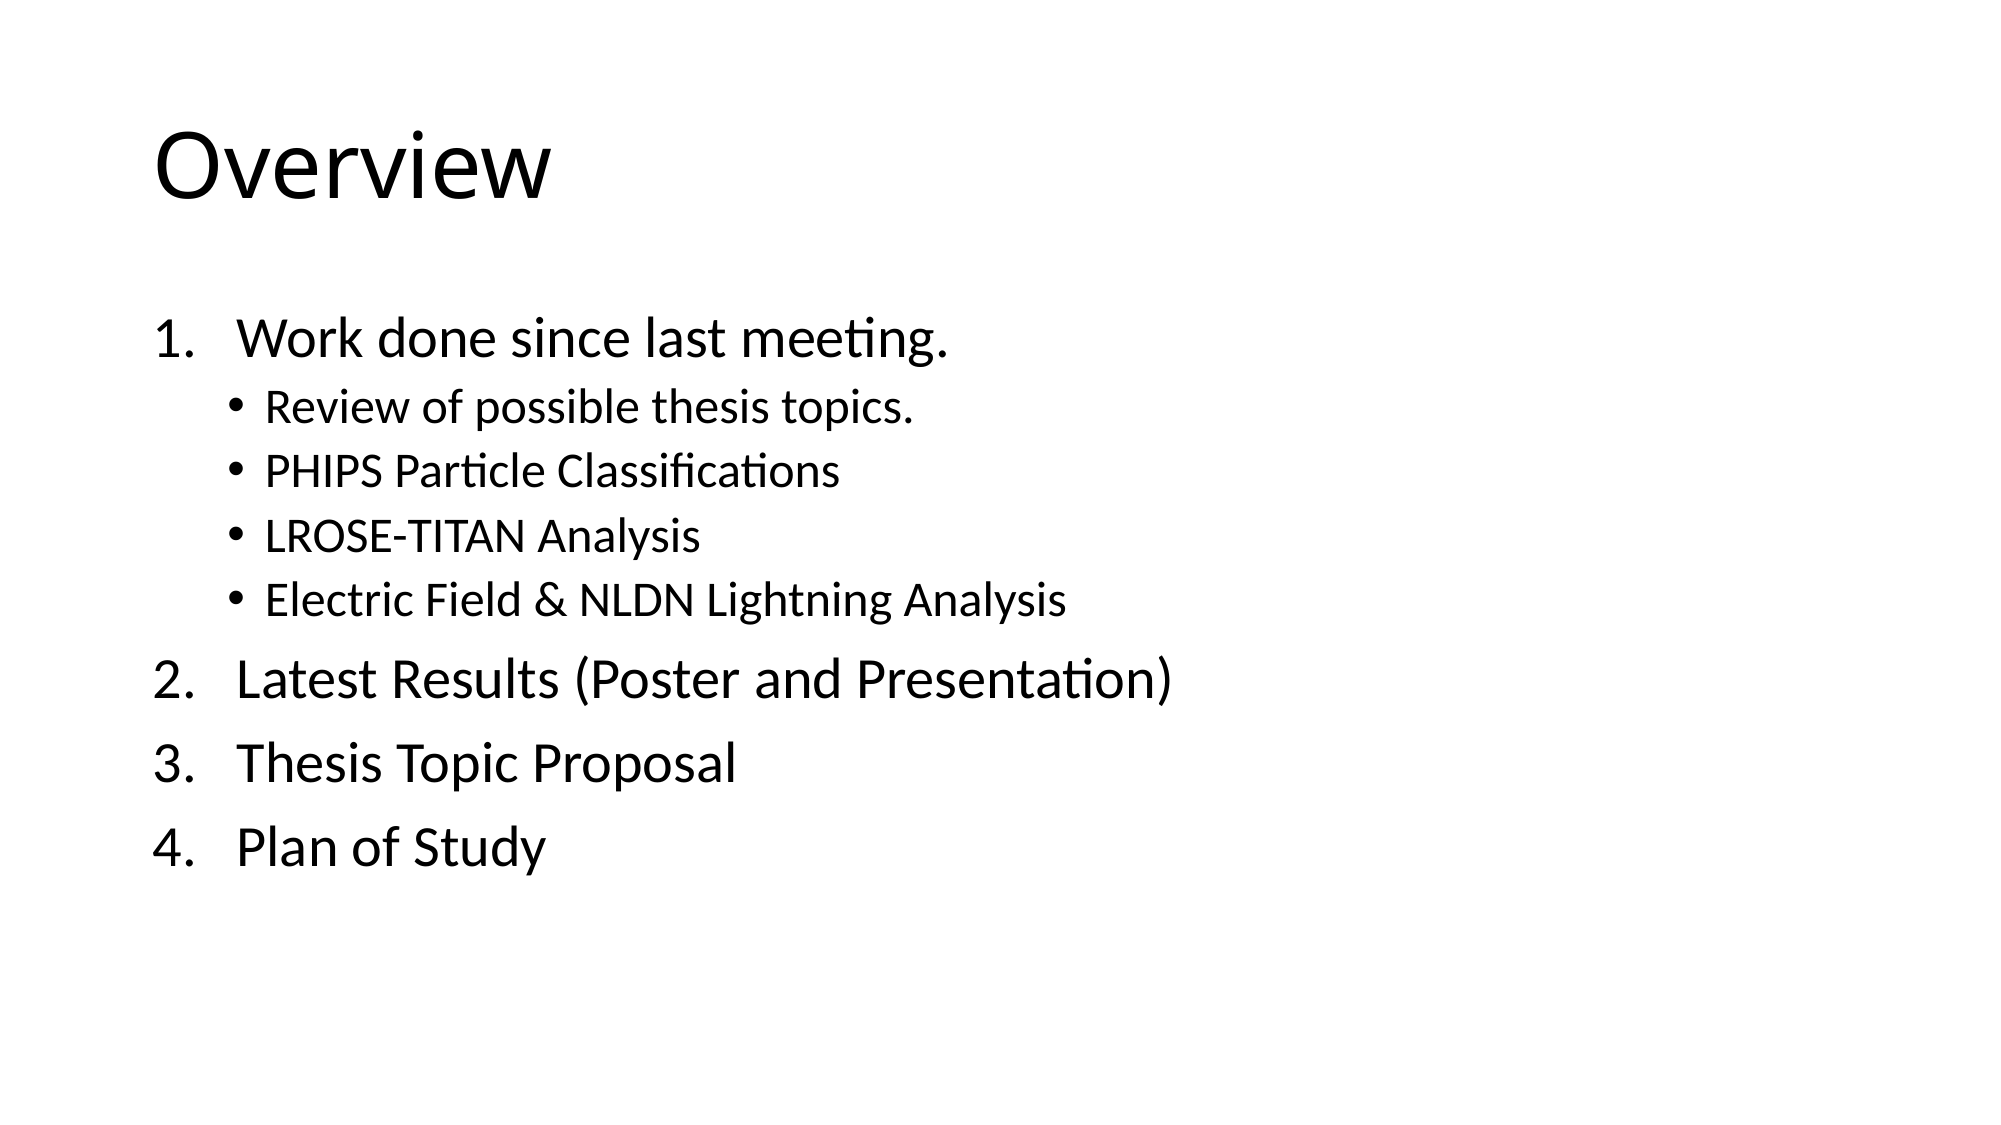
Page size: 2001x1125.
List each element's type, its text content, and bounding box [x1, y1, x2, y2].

list Work done since last meeting. Review of possible thesis topics. PHIPS Particle Classifications LROSE-TITAN Analysis Electric Field & NLDN Lightning Analysis Latest Results (Poster and Presentation) Thesis Topic Proposal Plan of Study [137, 299, 1863, 1014]
title Overview [137, 59, 1863, 278]
